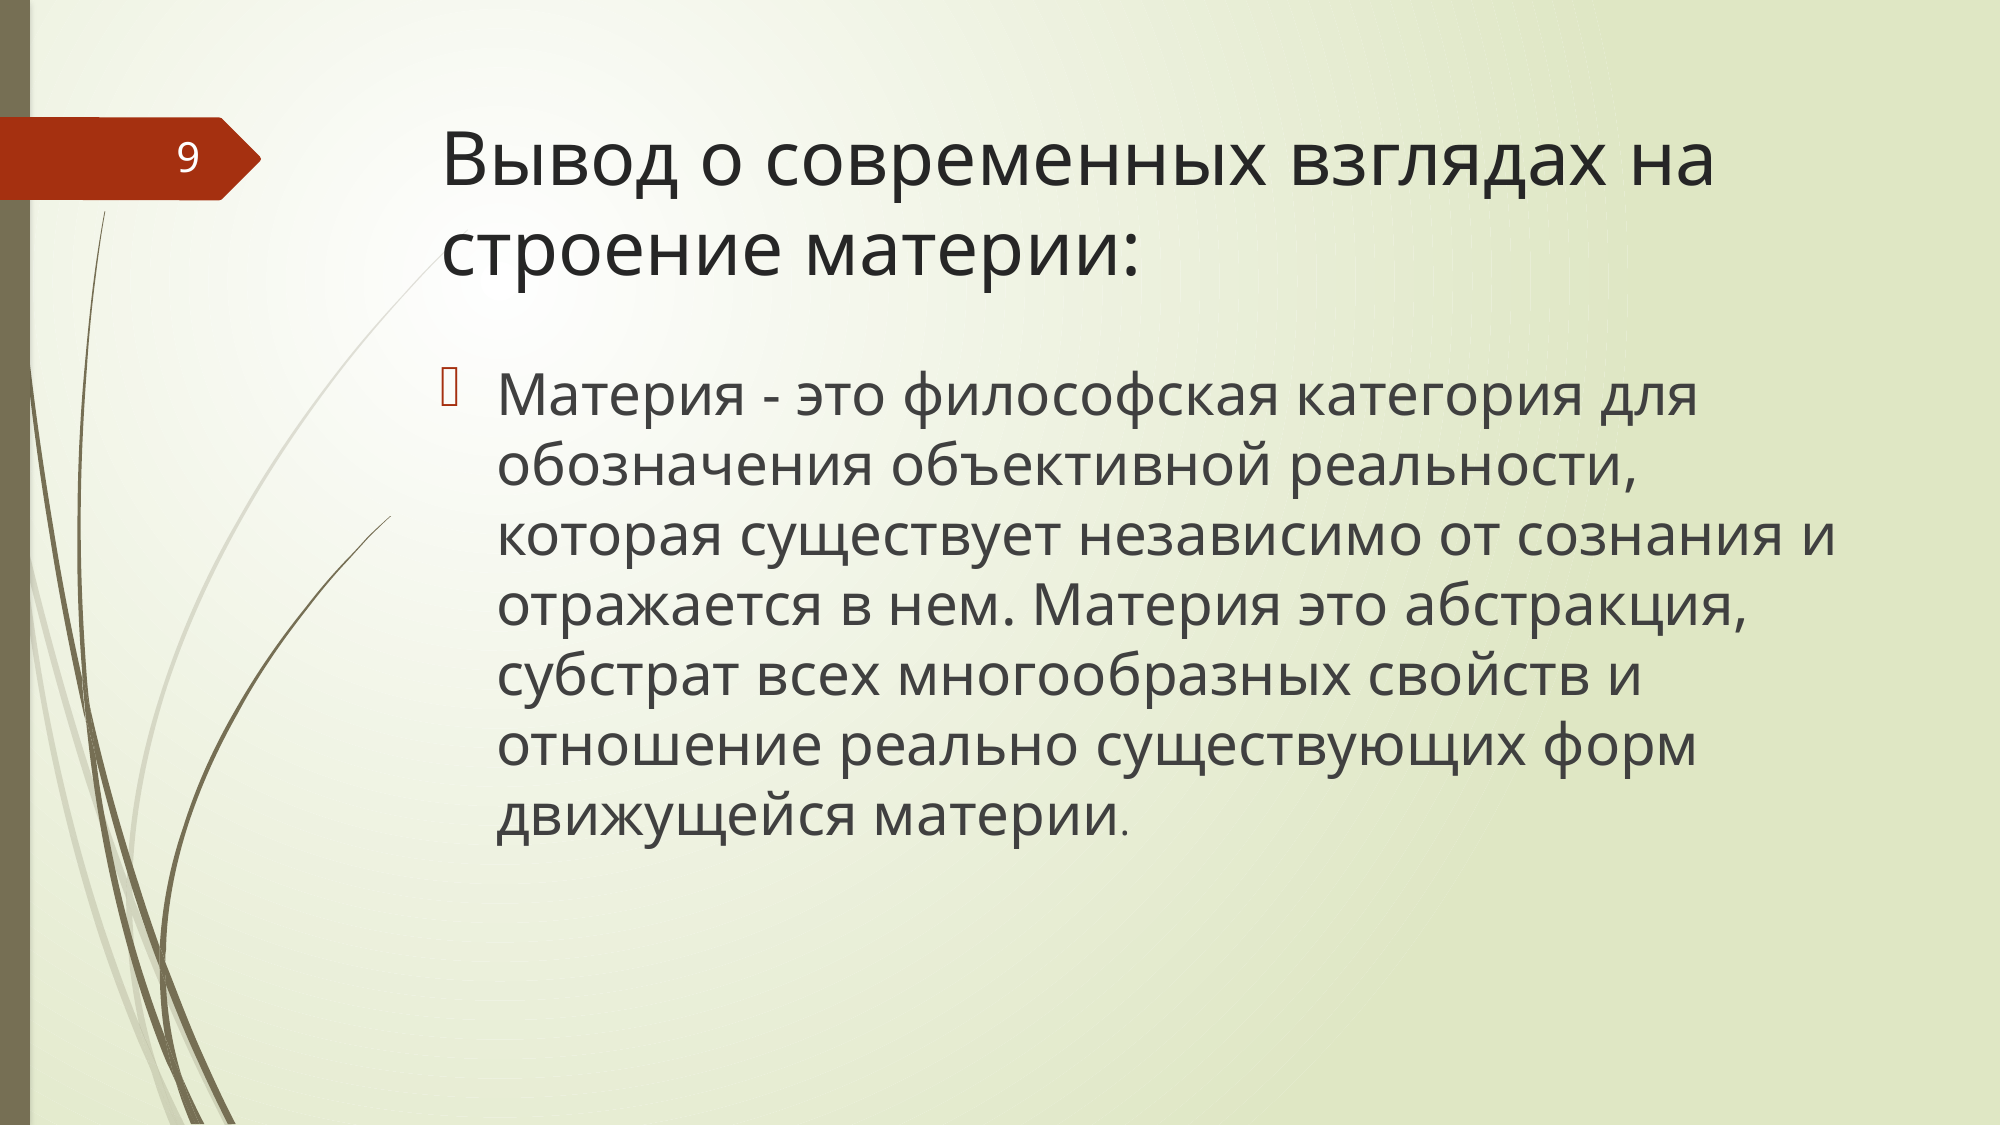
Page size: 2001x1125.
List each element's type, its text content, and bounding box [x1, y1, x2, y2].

title Вывод о современных взглядах на строение материи: [425, 102, 1888, 313]
slide_number 9 [87, 129, 216, 190]
list Материя - это философская категория для обозначения объективной реальности, которая существует независимо от сознания и отражается в нем. Материя это абстракция, субстрат всех многообразных свойств и отношение реально существующих форм движущейся материи. [424, 350, 1888, 1028]
